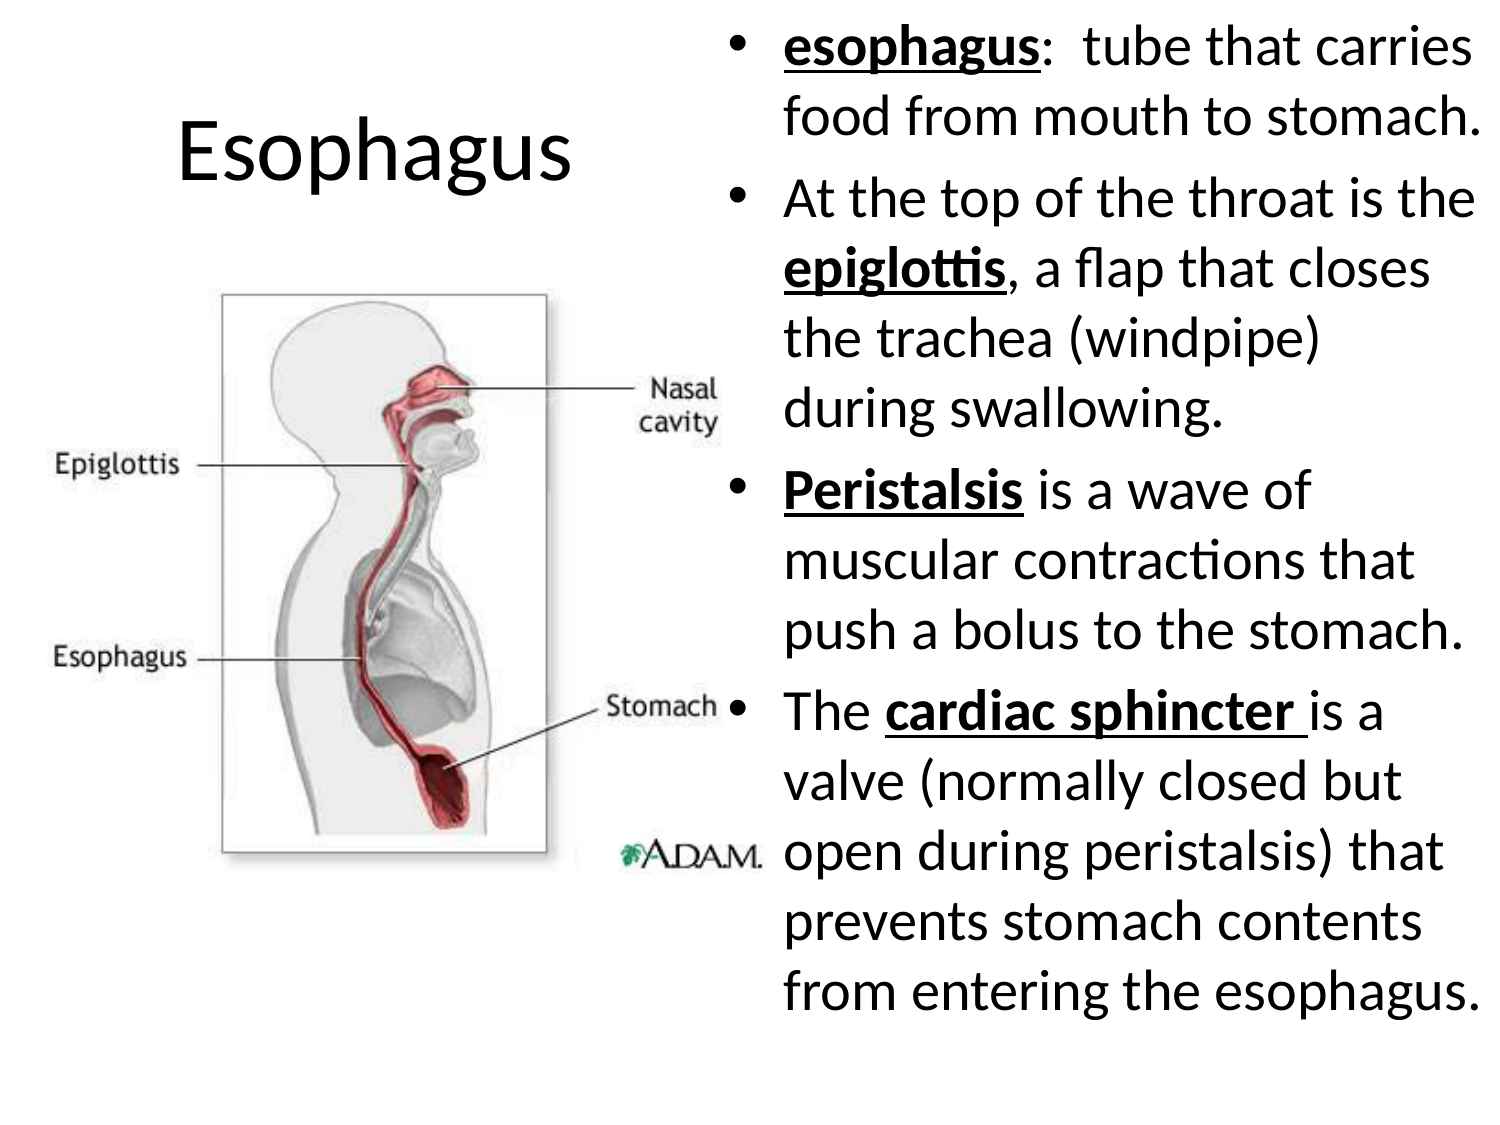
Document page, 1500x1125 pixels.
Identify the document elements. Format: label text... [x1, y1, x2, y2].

list esophagus: tube that carries food from mouth to stomach. At the top of the throat is the epiglottis, a flap that closes the trachea (windpipe) during swallowing. Peristalsis is a wave of muscular contractions that push a bolus to the stomach. The cardiac sphincter is a valve (normally closed but open during peristalsis) that prevents stomach contents from entering the esophagus. [712, 0, 1500, 1125]
picture [32, 287, 766, 874]
title Esophagus [62, 50, 688, 238]
